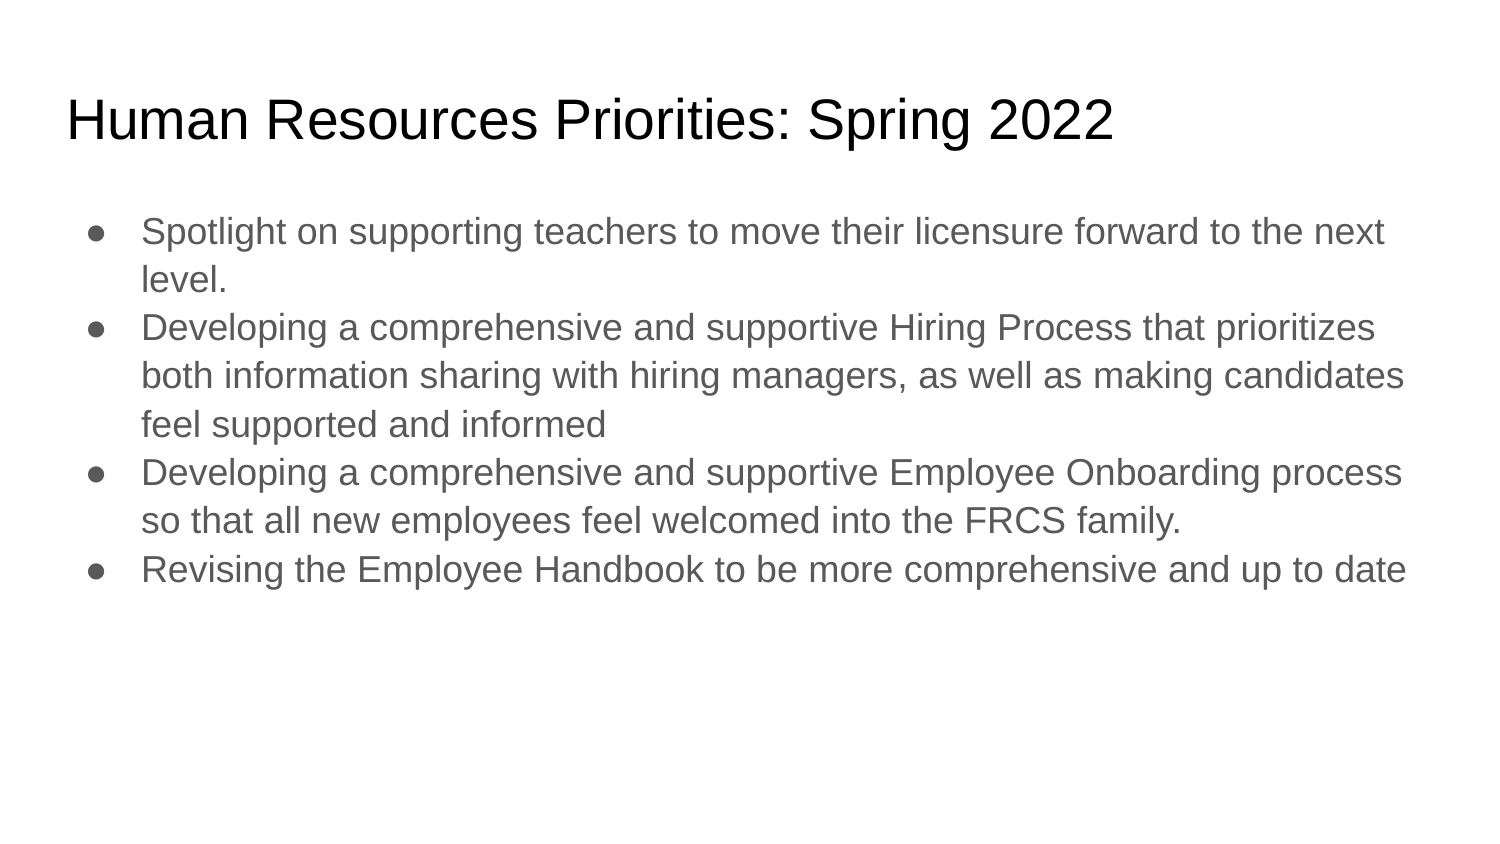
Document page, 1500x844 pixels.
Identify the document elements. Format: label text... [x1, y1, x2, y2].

list Spotlight on supporting teachers to move their licensure forward to the next level. Developing a comprehensive and supportive Hiring Process that prioritizes both information sharing with hiring managers, as well as making candidates feel supported and informed Developing a comprehensive and supportive Employee Onboarding process so that all new employees feel welcomed into the FRCS family. Revising the Employee Handbook to be more comprehensive and up to date [51, 189, 1449, 750]
title Human Resources Priorities: Spring 2022 [51, 72, 1449, 167]
